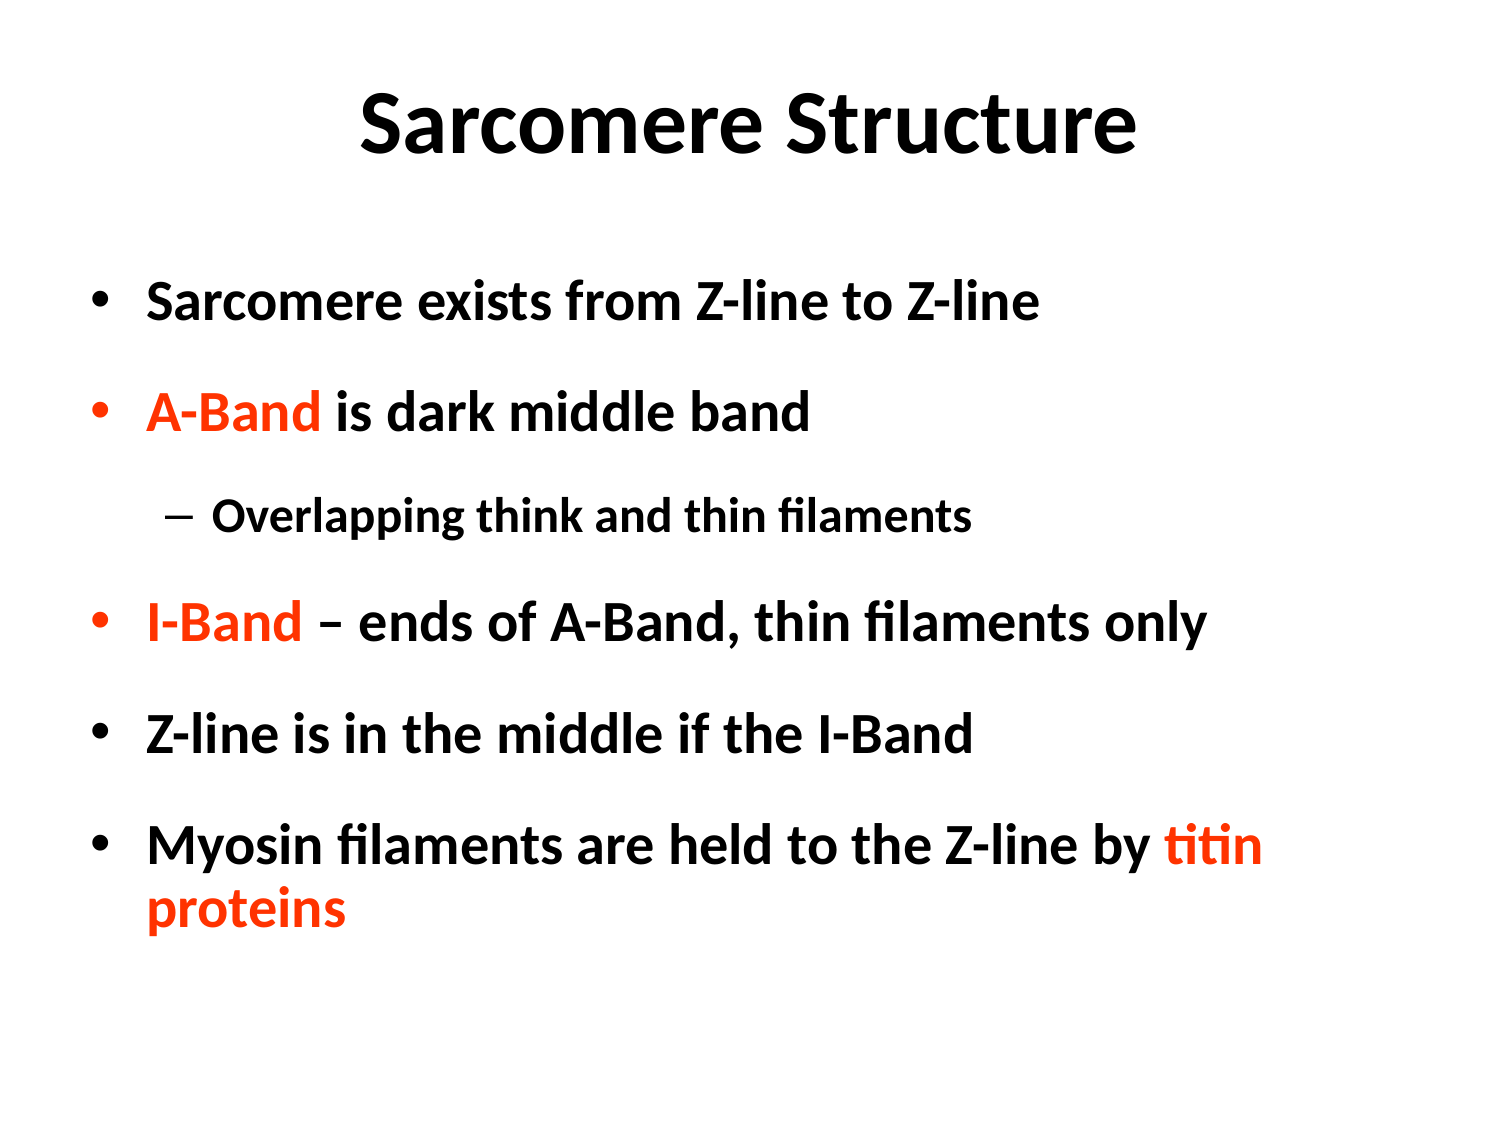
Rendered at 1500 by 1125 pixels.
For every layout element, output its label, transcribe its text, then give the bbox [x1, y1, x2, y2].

title Sarcomere Structure [75, 45, 1425, 188]
list Sarcomere exists from Z-line to Z-line A-Band is dark middle band Overlapping think and thin filaments I-Band – ends of A-Band, thin filaments only Z-line is in the middle if the I-Band Myosin filaments are held to the Z-line by titin proteins [75, 262, 1425, 1125]
